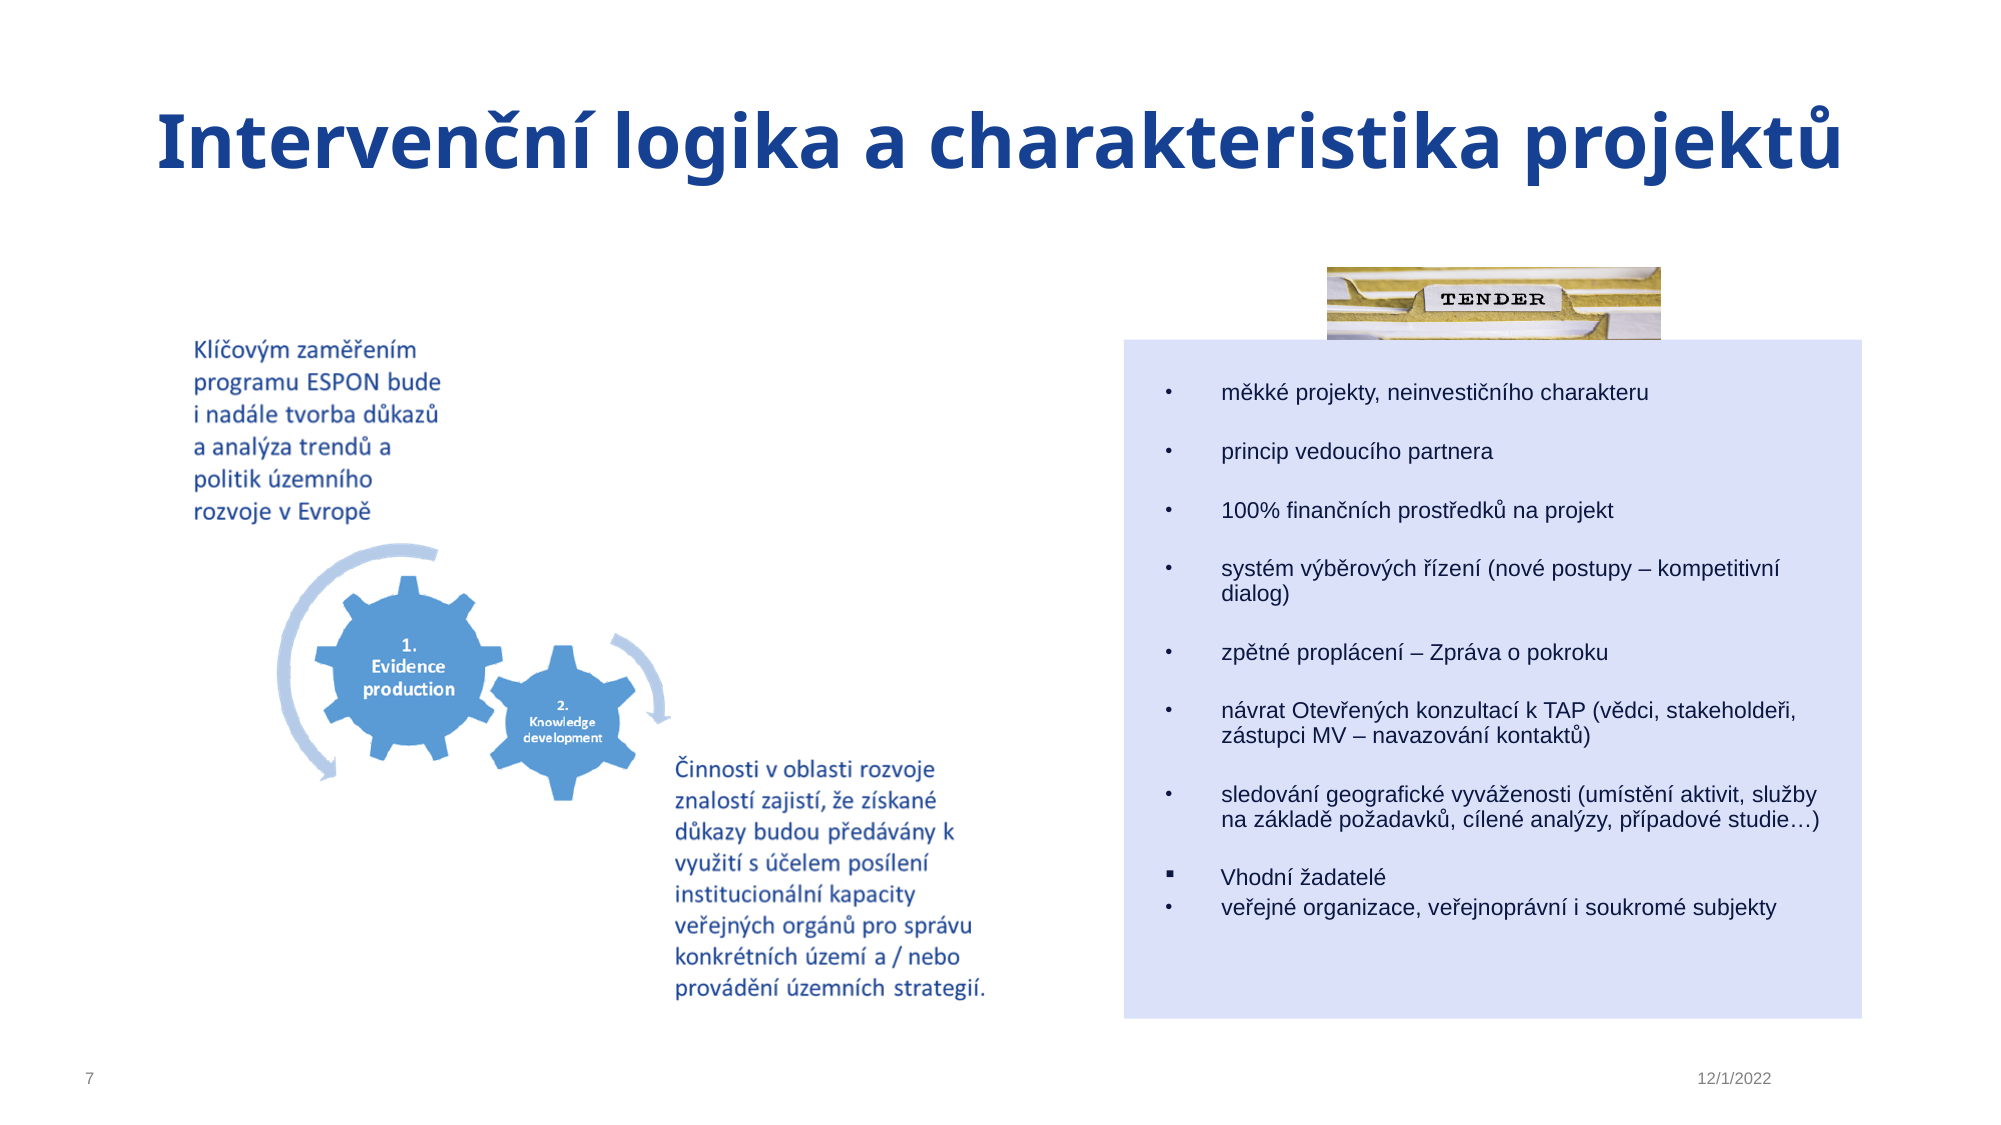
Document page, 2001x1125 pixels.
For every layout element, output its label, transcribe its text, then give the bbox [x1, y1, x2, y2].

list měkké projekty, neinvestičního charakteru princip vedoucího partnera 100% finančních prostředků na projekt systém výběrových řízení (nové postupy – kompetitivní dialog) zpětné proplácení – Zpráva o pokroku návrat Otevřených konzultací k TAP (vědci, stakeholdeři, zástupci MV – navazování kontaktů) sledování geografické vyváženosti (umístění aktivit, služby na základě požadavků, cílené analýzy, případové studie…) Vhodní žadatelé veřejné organizace, veřejnoprávní i soukromé subjekty [1123, 339, 1862, 1019]
slide_number 7 [17, 1062, 95, 1093]
picture [177, 324, 1002, 1019]
picture [1321, 267, 1665, 340]
title Intervenční logika a charakteristika projektů [104, 28, 1899, 184]
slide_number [1476, 1062, 1772, 1093]
